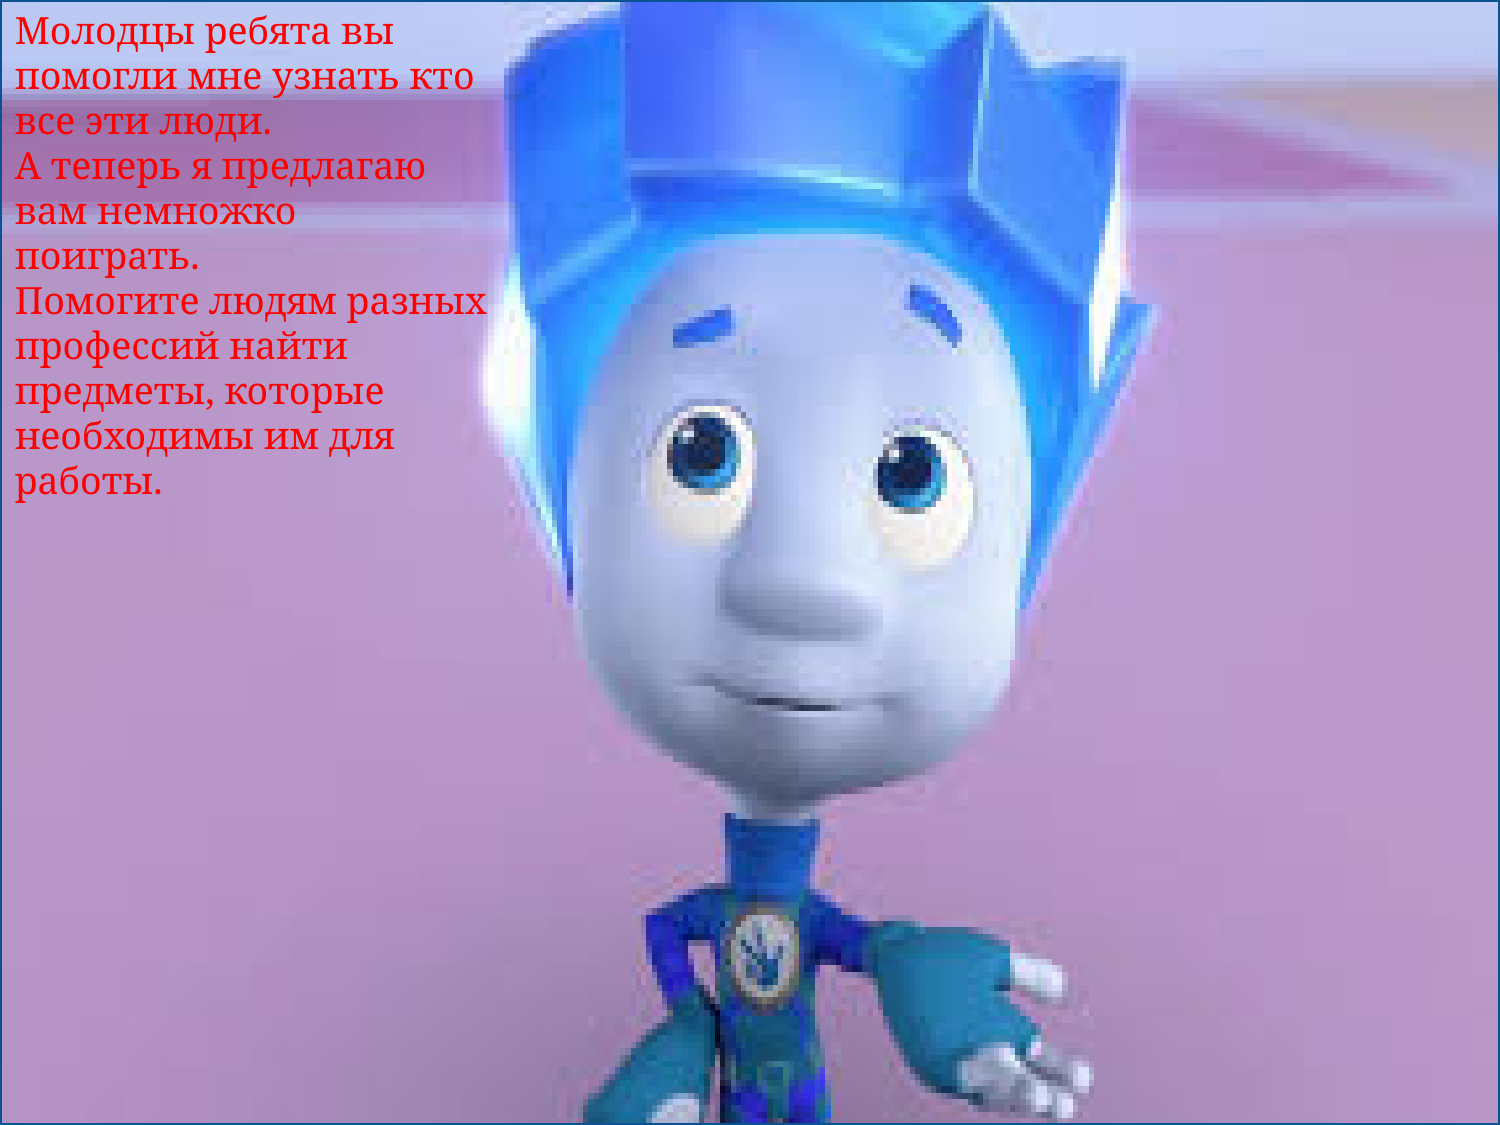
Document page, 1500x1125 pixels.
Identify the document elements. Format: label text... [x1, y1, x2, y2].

text_box [0, 0, 1500, 1125]
text_box Молодцы ребята вы помогли мне узнать кто все эти люди. А теперь я предлагаю вам немножко поиграть. Помогите людям разных профессий найти предметы, которые необходимы им для работы. [0, 0, 504, 555]
